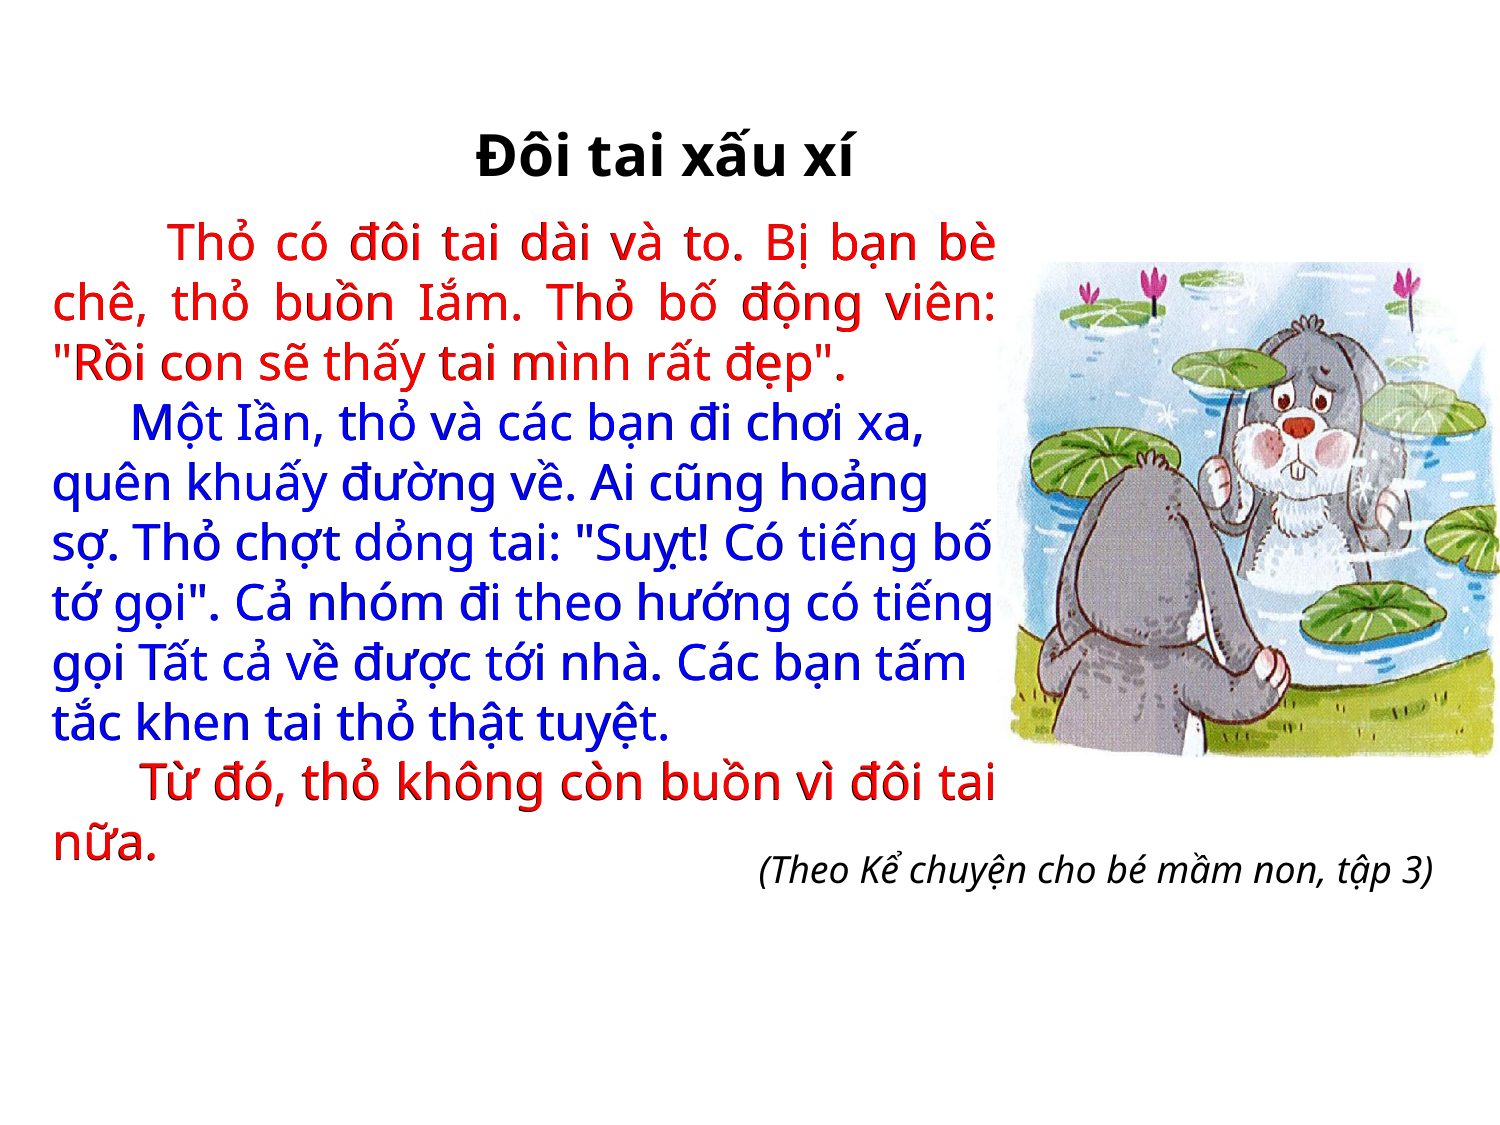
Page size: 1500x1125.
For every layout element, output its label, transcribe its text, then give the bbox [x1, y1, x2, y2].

text_box Đôi tai xấu xí [460, 111, 870, 196]
picture [997, 262, 1500, 761]
text_box Thỏ có đôi tai dài và to. Bị bạn bè chê, thỏ buồn Iắm. Thỏ bố động viên: "Rồi con sẽ thấy tai mình rất đẹp". [37, 203, 1013, 382]
text_box Từ đó, thỏ không còn buồn vì đôi tai nữa. [38, 742, 1014, 878]
text_box Một Iần, thỏ và các bạn đi chơi xa, quên khuấy đường về. Ai cũng hoảng sợ. Thỏ chợt dỏng tai: "Suỵt! Có tiếng bố tớ gọi". Cả nhóm đi theo hướng có tiếng gọi Tất cả về được tới nhà. Các bạn tấm tắc khen tai thỏ thật tuyệt. [36, 382, 992, 758]
text_box (Theo Kể chuyện cho bé mầm non, tập 3) [743, 838, 1491, 899]
